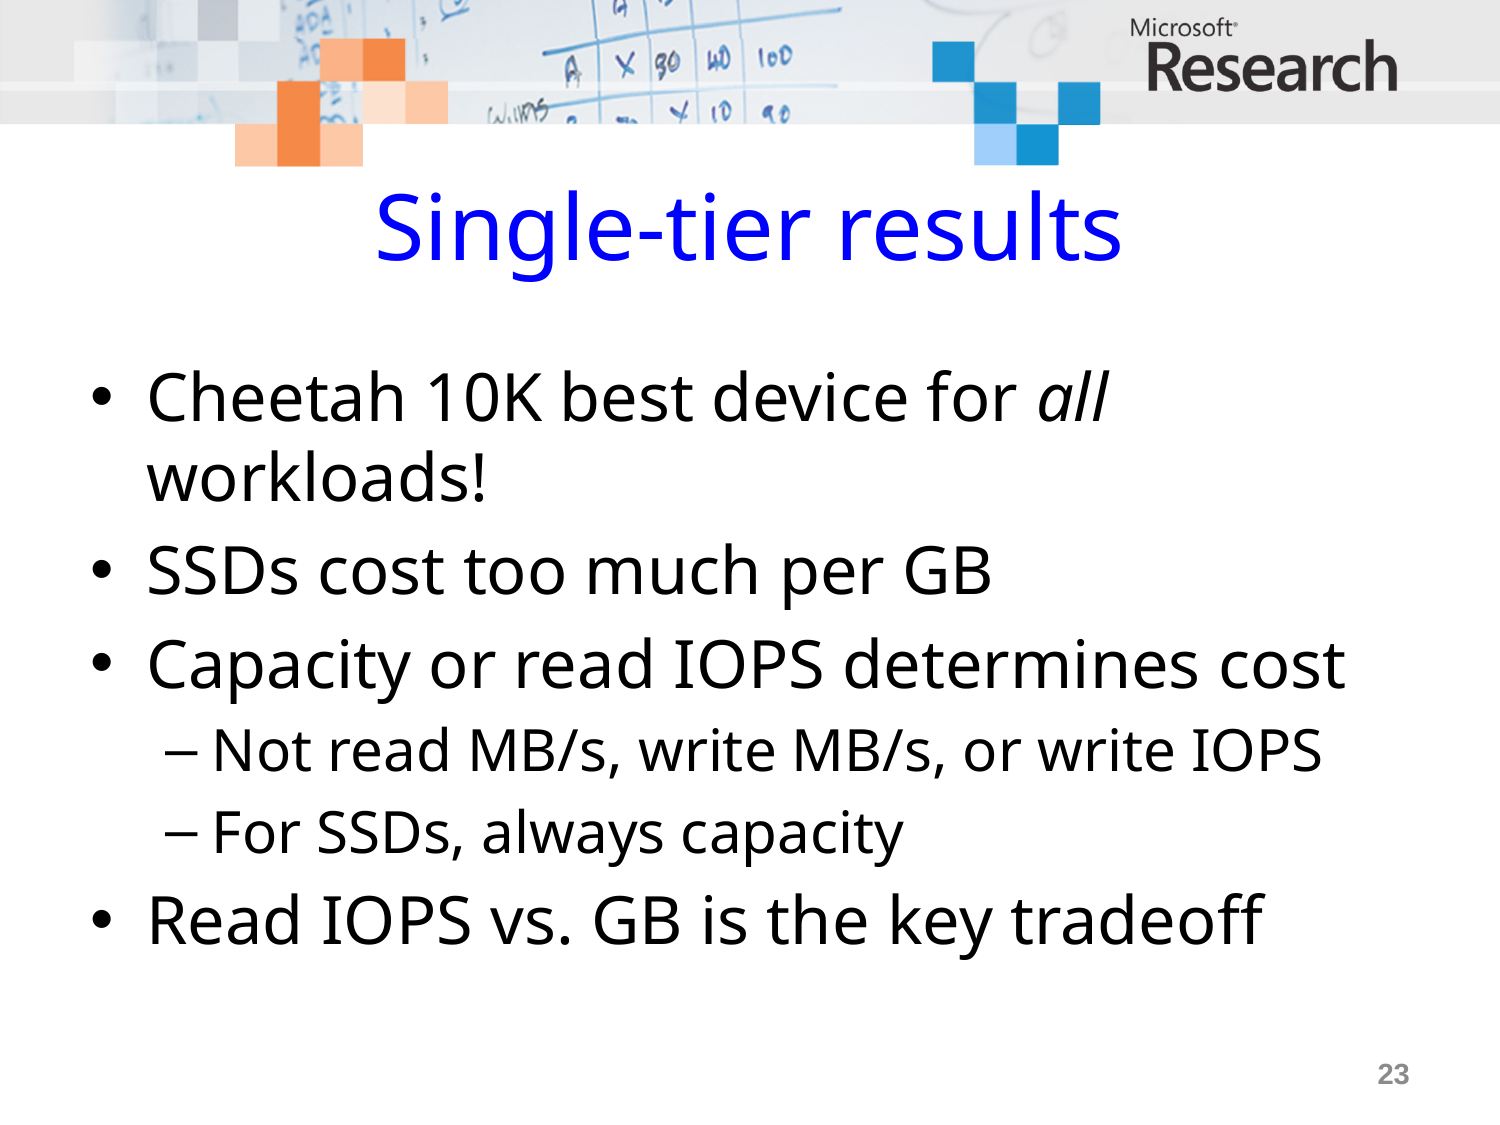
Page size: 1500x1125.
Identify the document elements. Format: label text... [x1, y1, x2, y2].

picture [0, 0, 1500, 251]
title Single-tier results [74, 129, 1426, 318]
list Cheetah 10K best device for all workloads! SSDs cost too much per GB Capacity or read IOPS determines cost Not read MB/s, write MB/s, or write IOPS For SSDs, always capacity Read IOPS vs. GB is the key tradeoff [74, 347, 1426, 1032]
slide_number 23 [1324, 1042, 1425, 1103]
